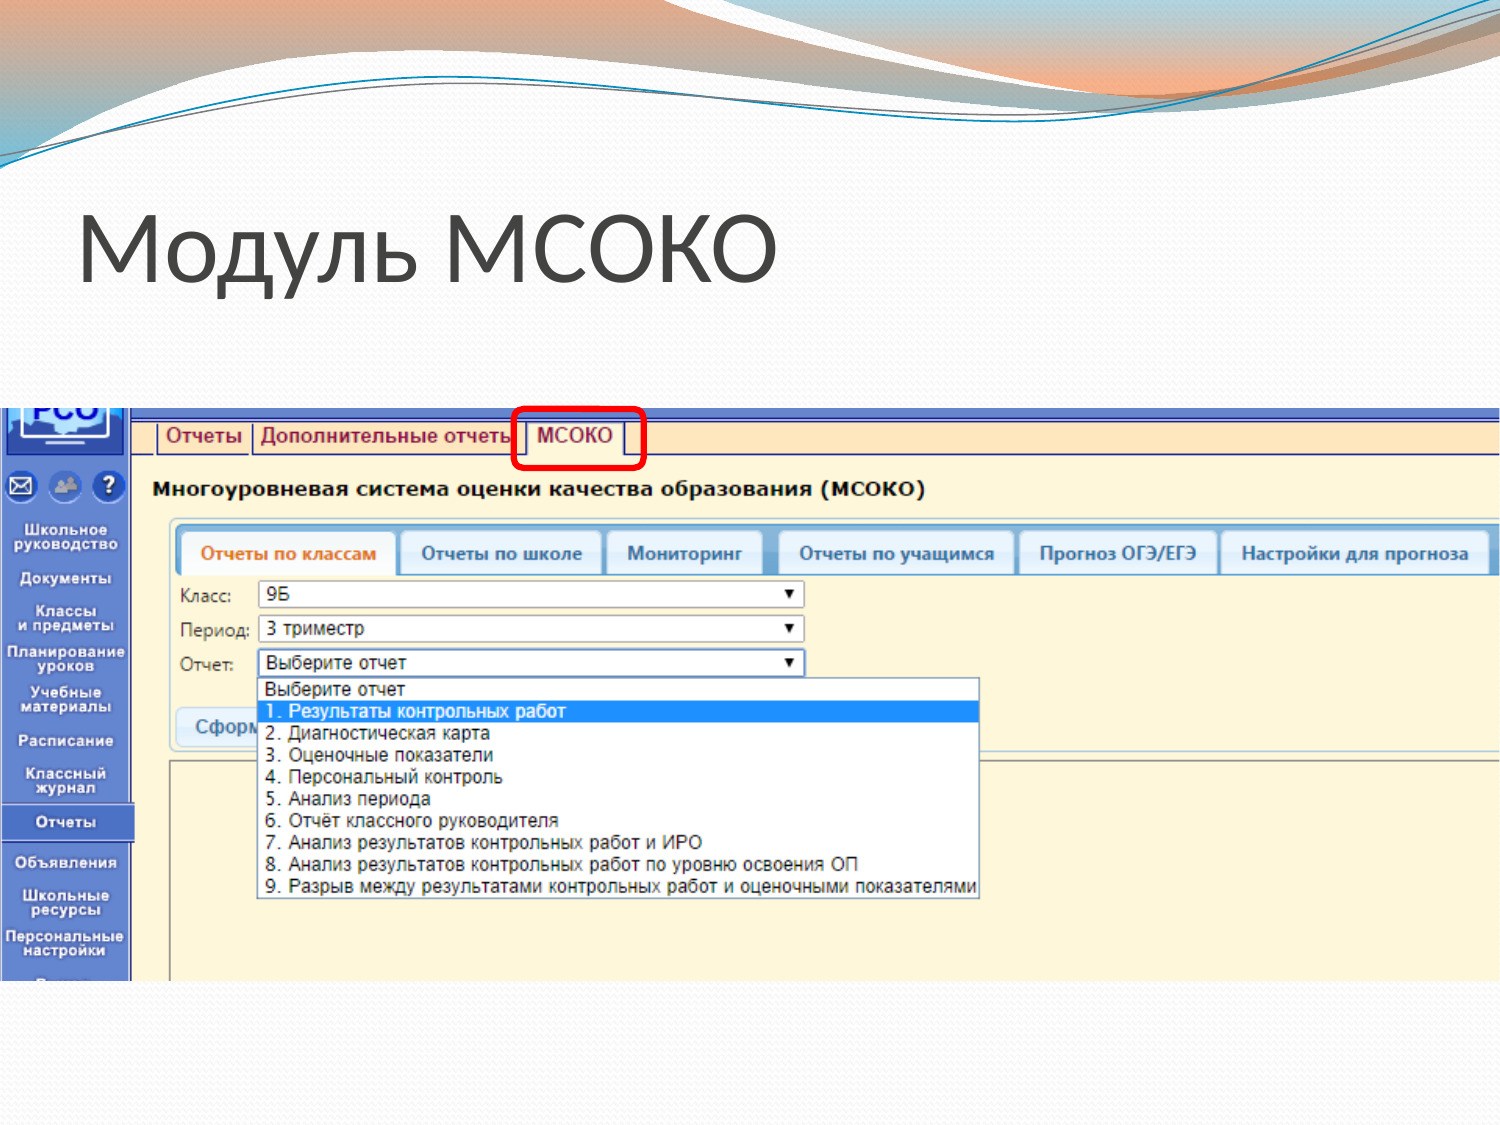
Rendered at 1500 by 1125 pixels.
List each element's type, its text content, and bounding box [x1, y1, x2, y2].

picture [0, 408, 1500, 981]
title Модуль МСОКО [75, 115, 1438, 303]
